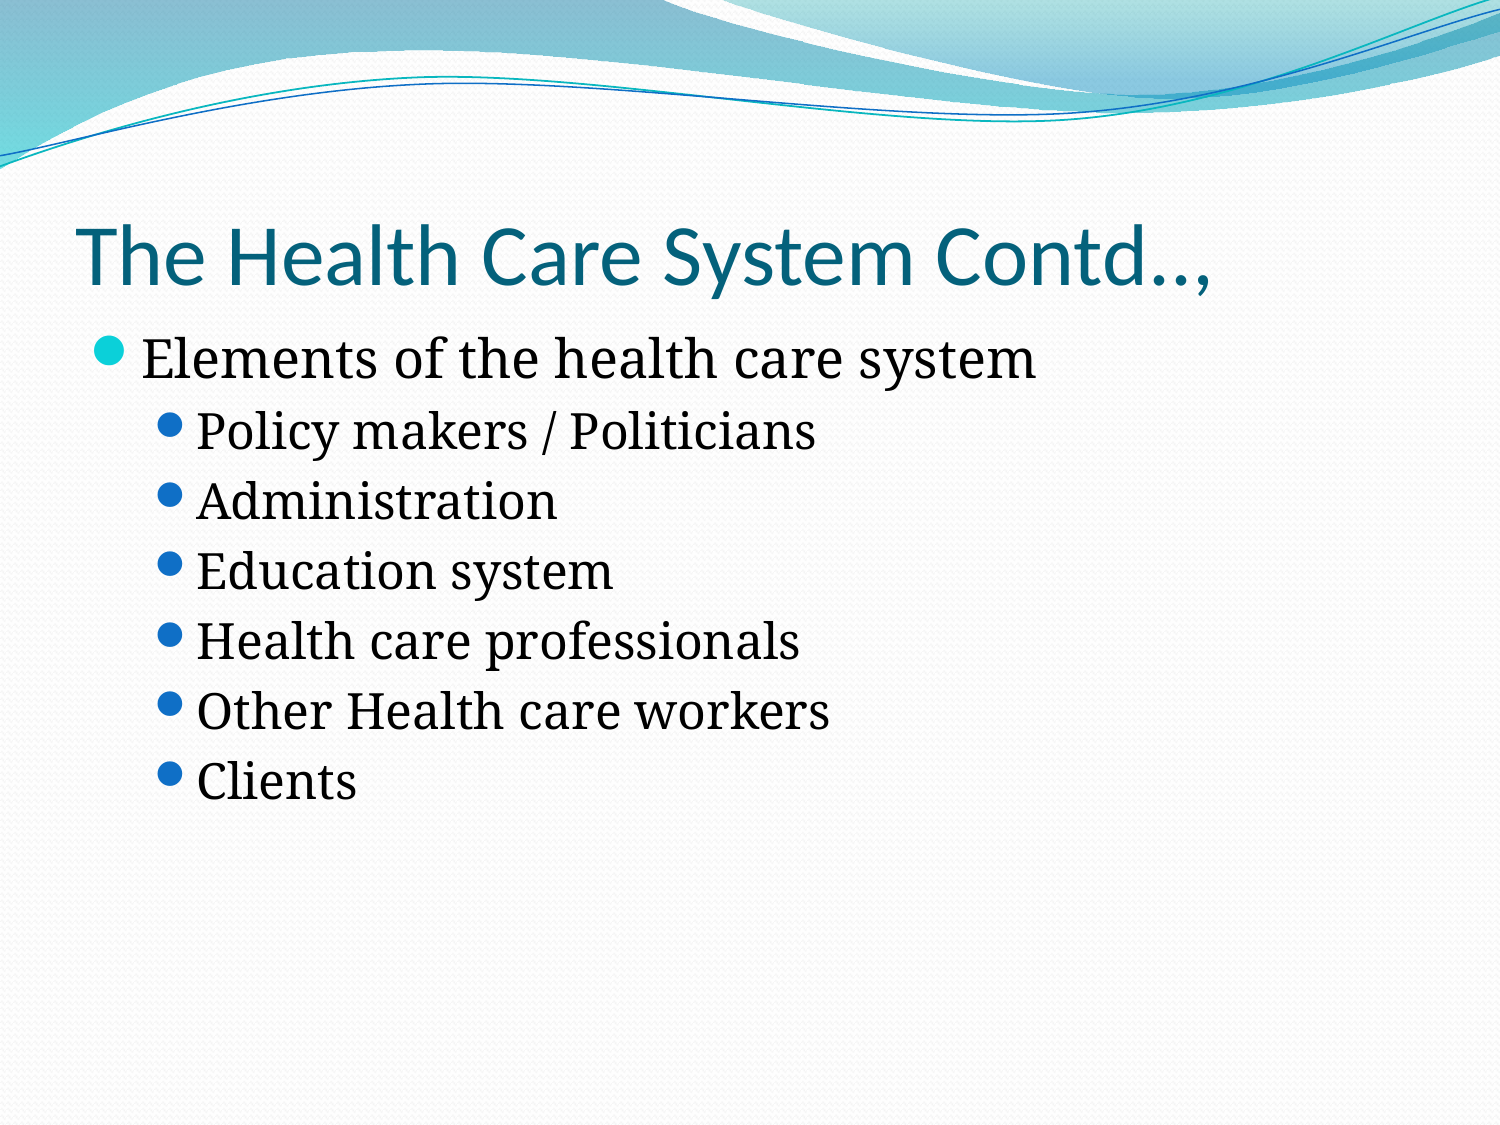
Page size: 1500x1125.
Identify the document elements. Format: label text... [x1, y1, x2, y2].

list Elements of the health care system Policy makers / Politicians Administration Education system Health care professionals Other Health care workers Clients [75, 317, 1425, 1038]
title The Health Care System Contd.., [75, 115, 1425, 303]
